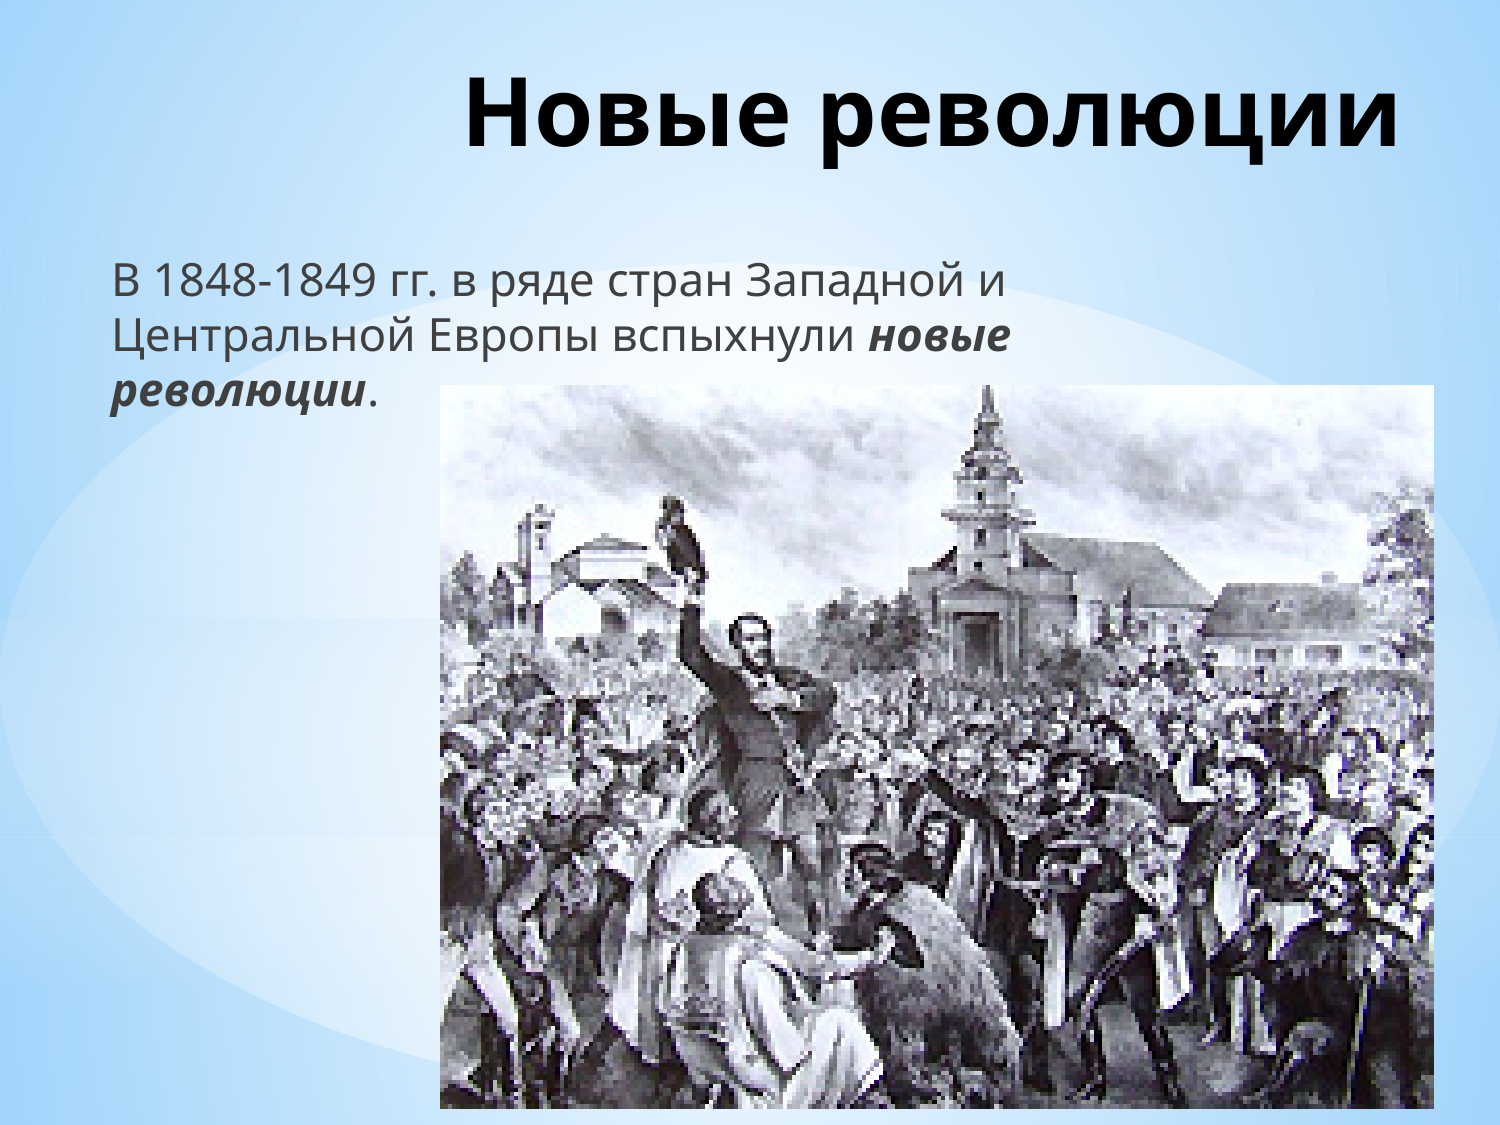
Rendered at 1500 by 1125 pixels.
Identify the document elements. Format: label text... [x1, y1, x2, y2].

title Новые революции [349, 42, 1418, 231]
picture [440, 385, 1434, 1110]
list В 1848-1849 гг. в ряде стран Западной и Центральной Европы вспыхнули новые революции. [88, 243, 1034, 528]
